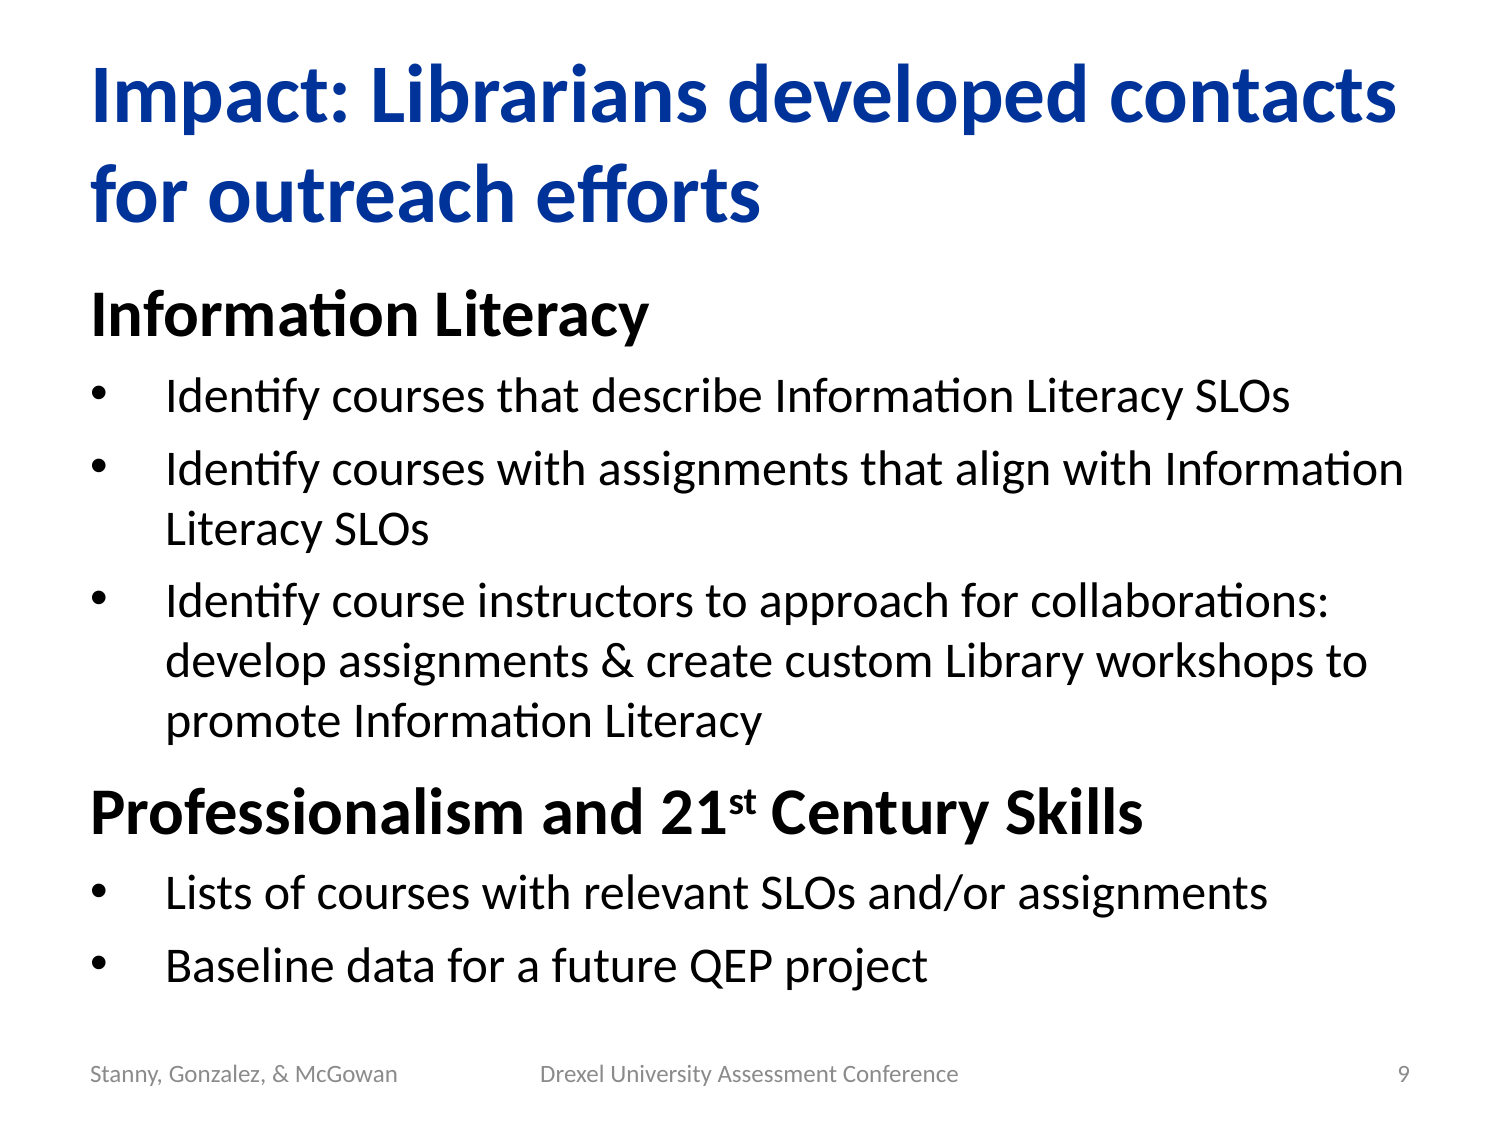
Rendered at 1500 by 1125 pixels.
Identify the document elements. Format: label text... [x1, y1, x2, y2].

list Information Literacy Identify courses that describe Information Literacy SLOs Identify courses with assignments that align with Information Literacy SLOs Identify course instructors to approach for collaborations: develop assignments & create custom Library workshops to promote Information Literacy Professionalism and 21st Century Skills Lists of courses with relevant SLOs and/or assignments Baseline data for a future QEP project [74, 262, 1426, 1006]
title Impact: Librarians developed contacts for outreach efforts [74, 44, 1426, 233]
slide_number 9 [1074, 1042, 1425, 1103]
footer Drexel University Assessment Conference [512, 1042, 988, 1103]
slide_number Stanny, Gonzalez, & McGowan [75, 1042, 425, 1103]
